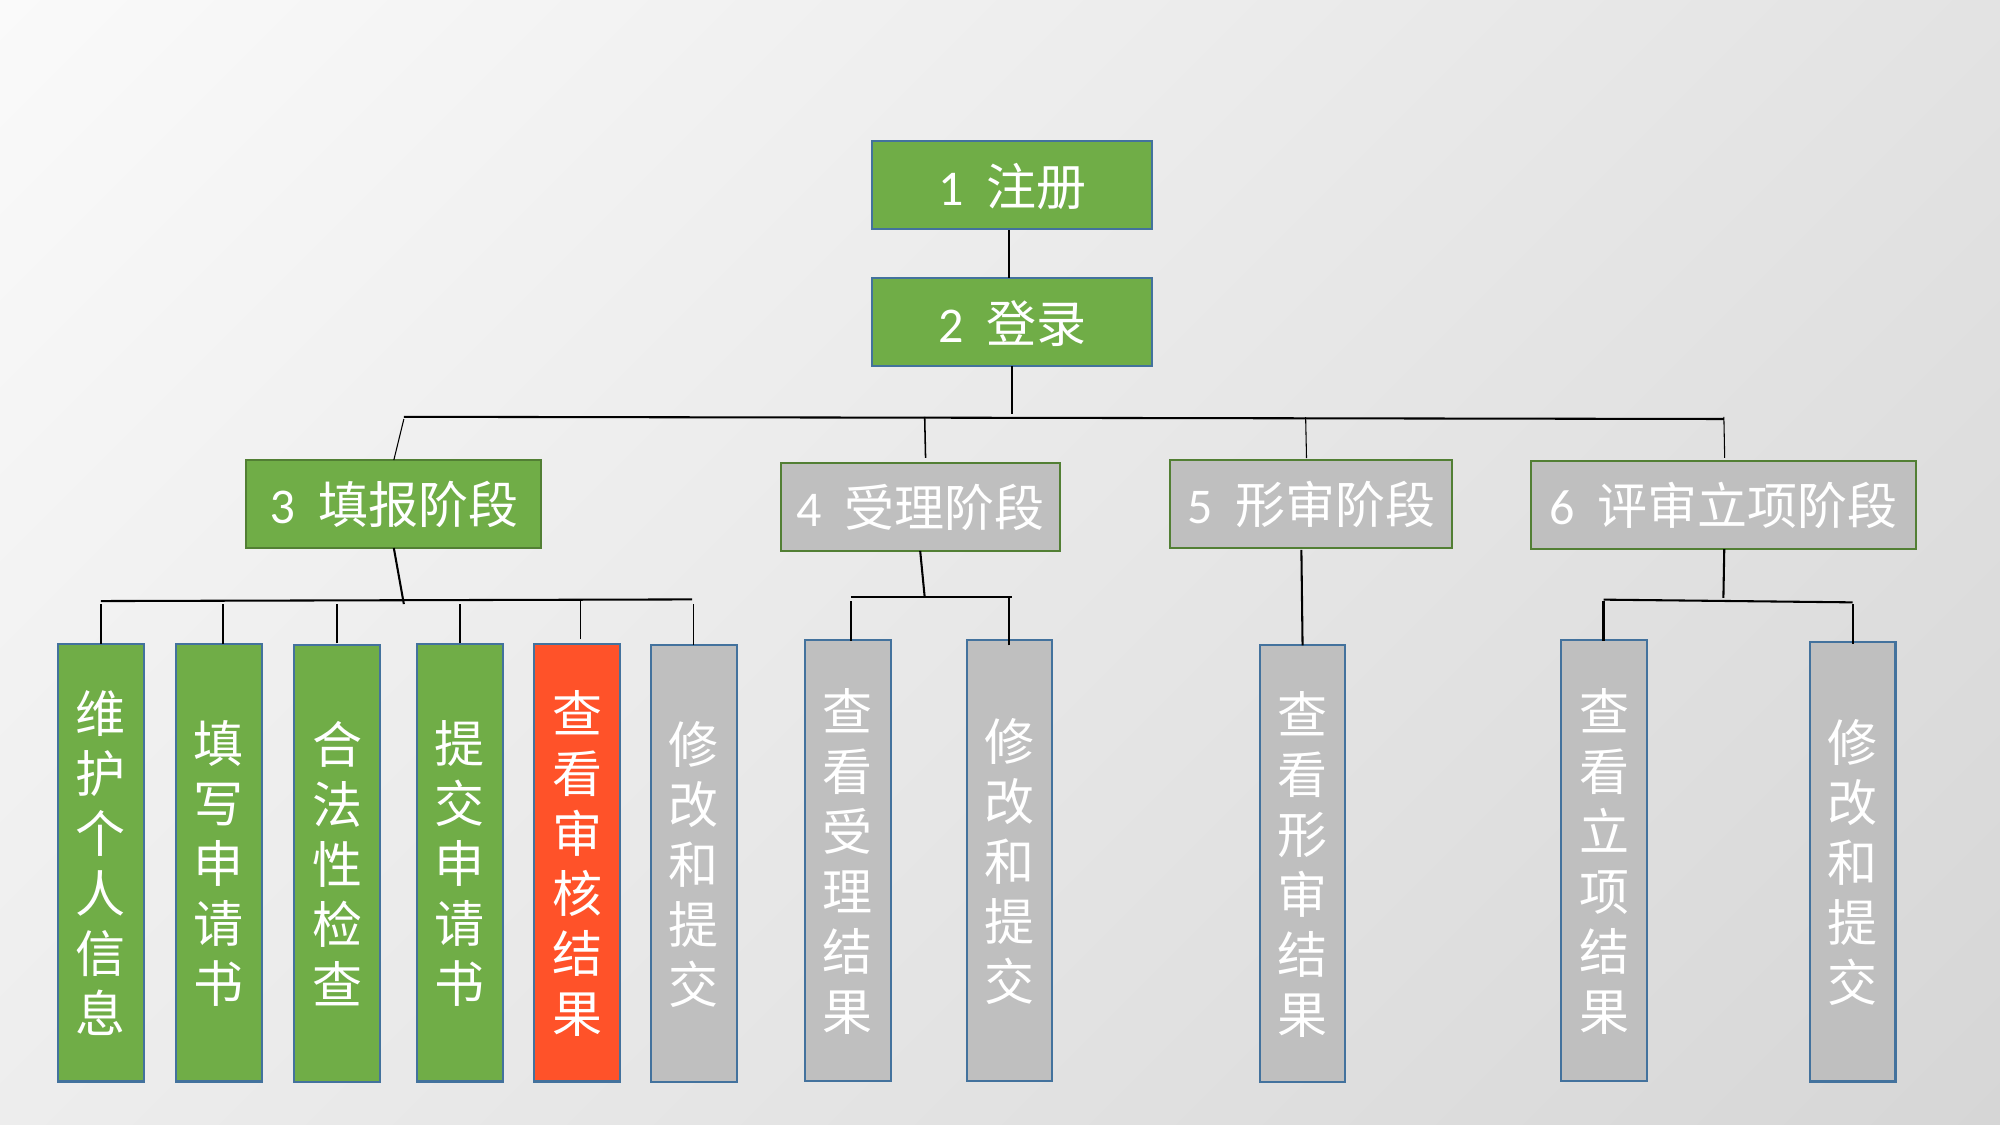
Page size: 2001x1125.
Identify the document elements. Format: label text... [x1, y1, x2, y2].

text_box 5 形审阶段 [1169, 459, 1453, 549]
text_box 1 注册 [871, 140, 1153, 230]
text_box 合法性检查 [293, 644, 381, 1083]
text_box 维护个人信息 [57, 643, 145, 1083]
text_box 6 评审立项阶段 [1530, 460, 1917, 550]
text_box 修改和提交 [966, 639, 1053, 1082]
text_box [1603, 599, 1853, 603]
text_box 查看形审结果 [1259, 644, 1346, 1083]
text_box 提交申请书 [416, 643, 504, 1083]
text_box 3 填报阶段 [245, 459, 542, 549]
text_box 4 受理阶段 [780, 462, 1061, 552]
text_box 填写申请书 [175, 643, 263, 1083]
text_box 修改和提交 [650, 644, 738, 1083]
text_box 查看受理结果 [804, 639, 892, 1082]
text_box 修改和提交 [1809, 641, 1897, 1083]
text_box 查看立项结果 [1560, 639, 1648, 1082]
text_box 查看审核结果 [533, 643, 621, 1083]
text_box 2 登录 [871, 277, 1153, 367]
